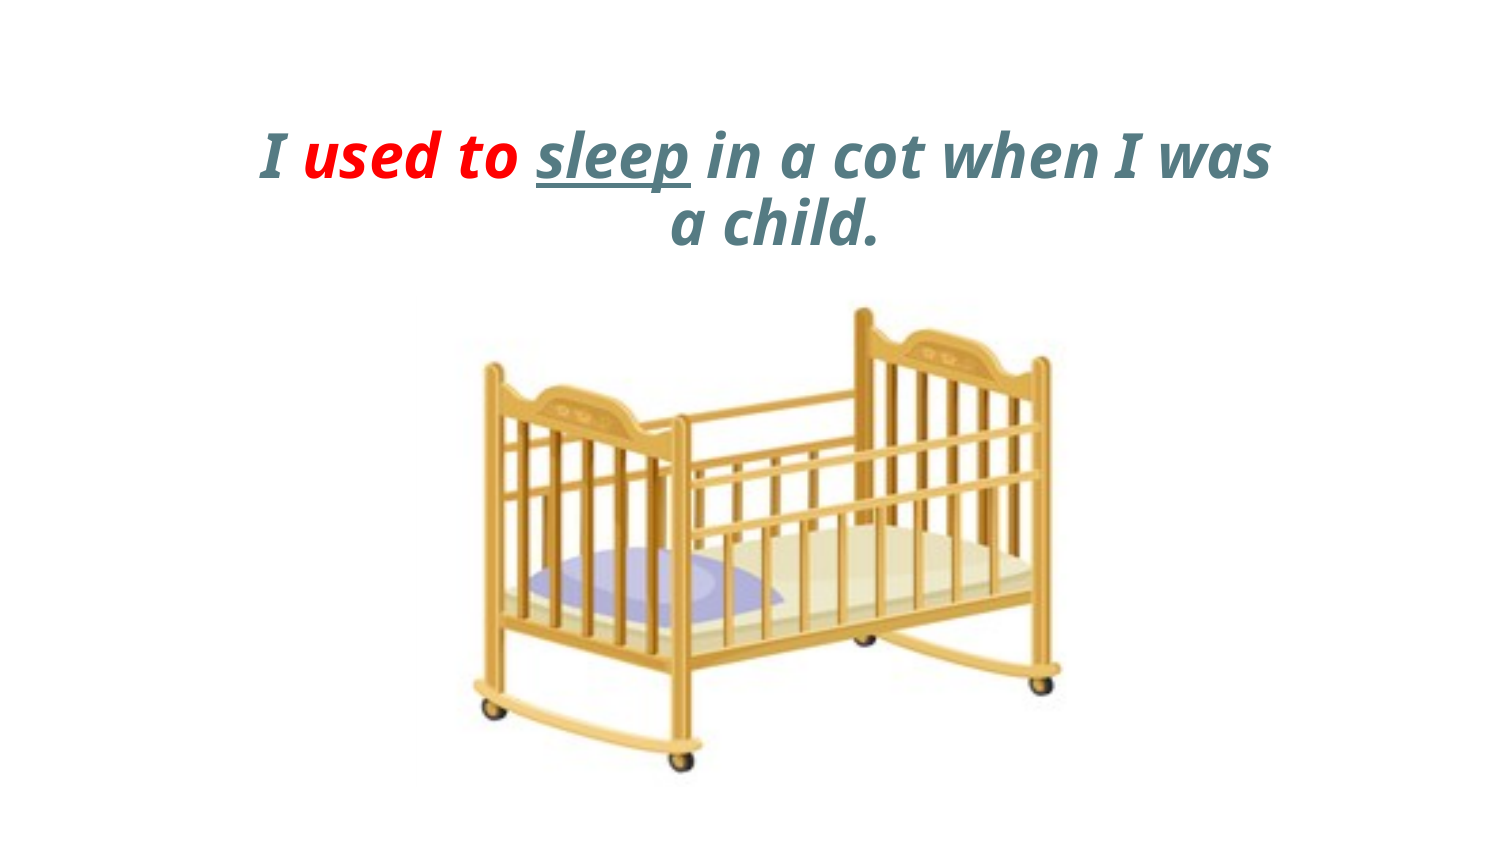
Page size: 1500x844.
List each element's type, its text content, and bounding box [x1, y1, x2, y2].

picture [414, 296, 1121, 787]
title I used to sleep in a cot when I was a child. [158, 129, 1377, 260]
